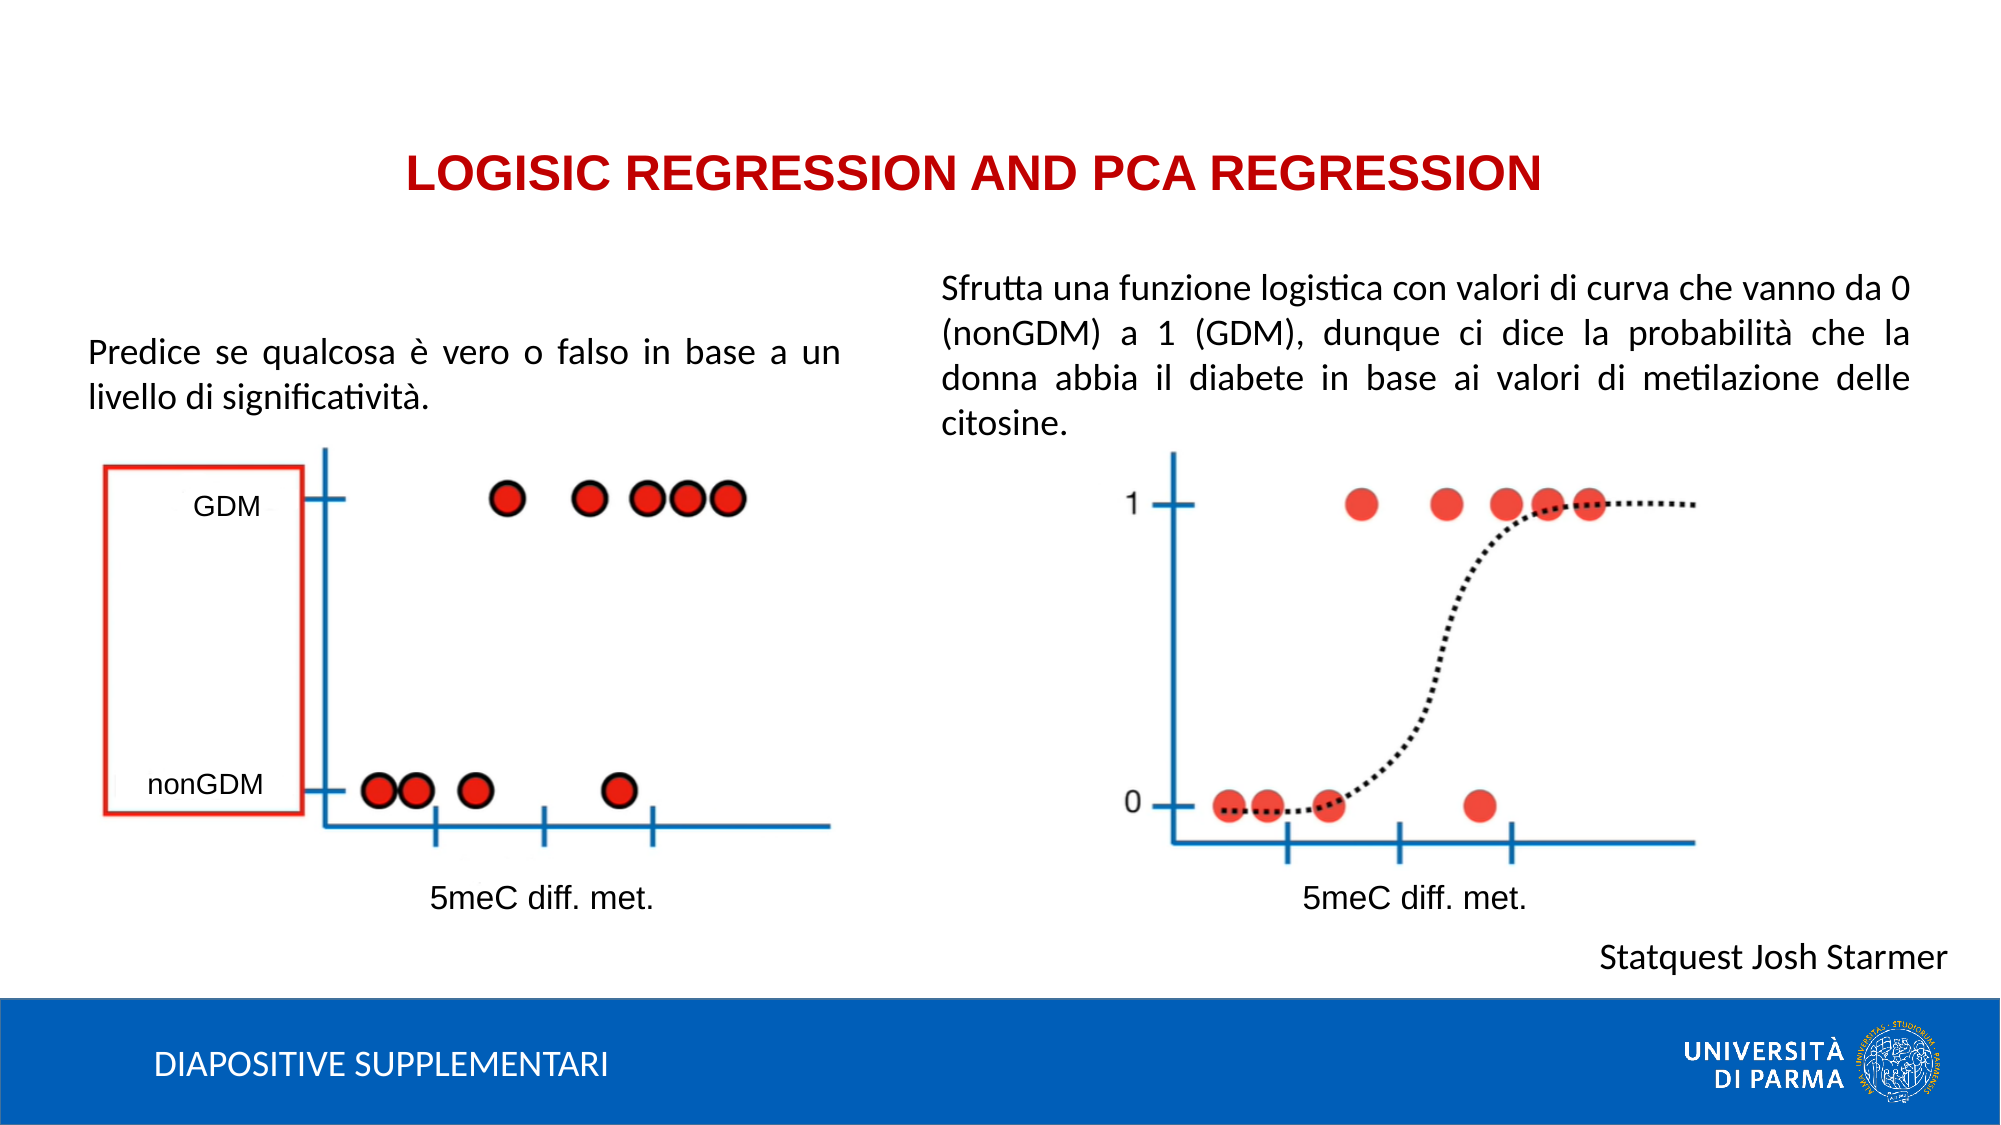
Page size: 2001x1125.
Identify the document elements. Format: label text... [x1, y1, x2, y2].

text_box Statquest Josh Starmer [1584, 924, 1979, 985]
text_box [926, 255, 1927, 925]
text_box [73, 319, 872, 925]
text_box DIAPOSITIVE SUPPLEMENTARI [139, 1031, 659, 1092]
text_box [0, 999, 2000, 1125]
text_box LOGISIC REGRESSION AND PCA REGRESSION [321, 133, 1627, 208]
picture [1685, 1021, 1940, 1103]
